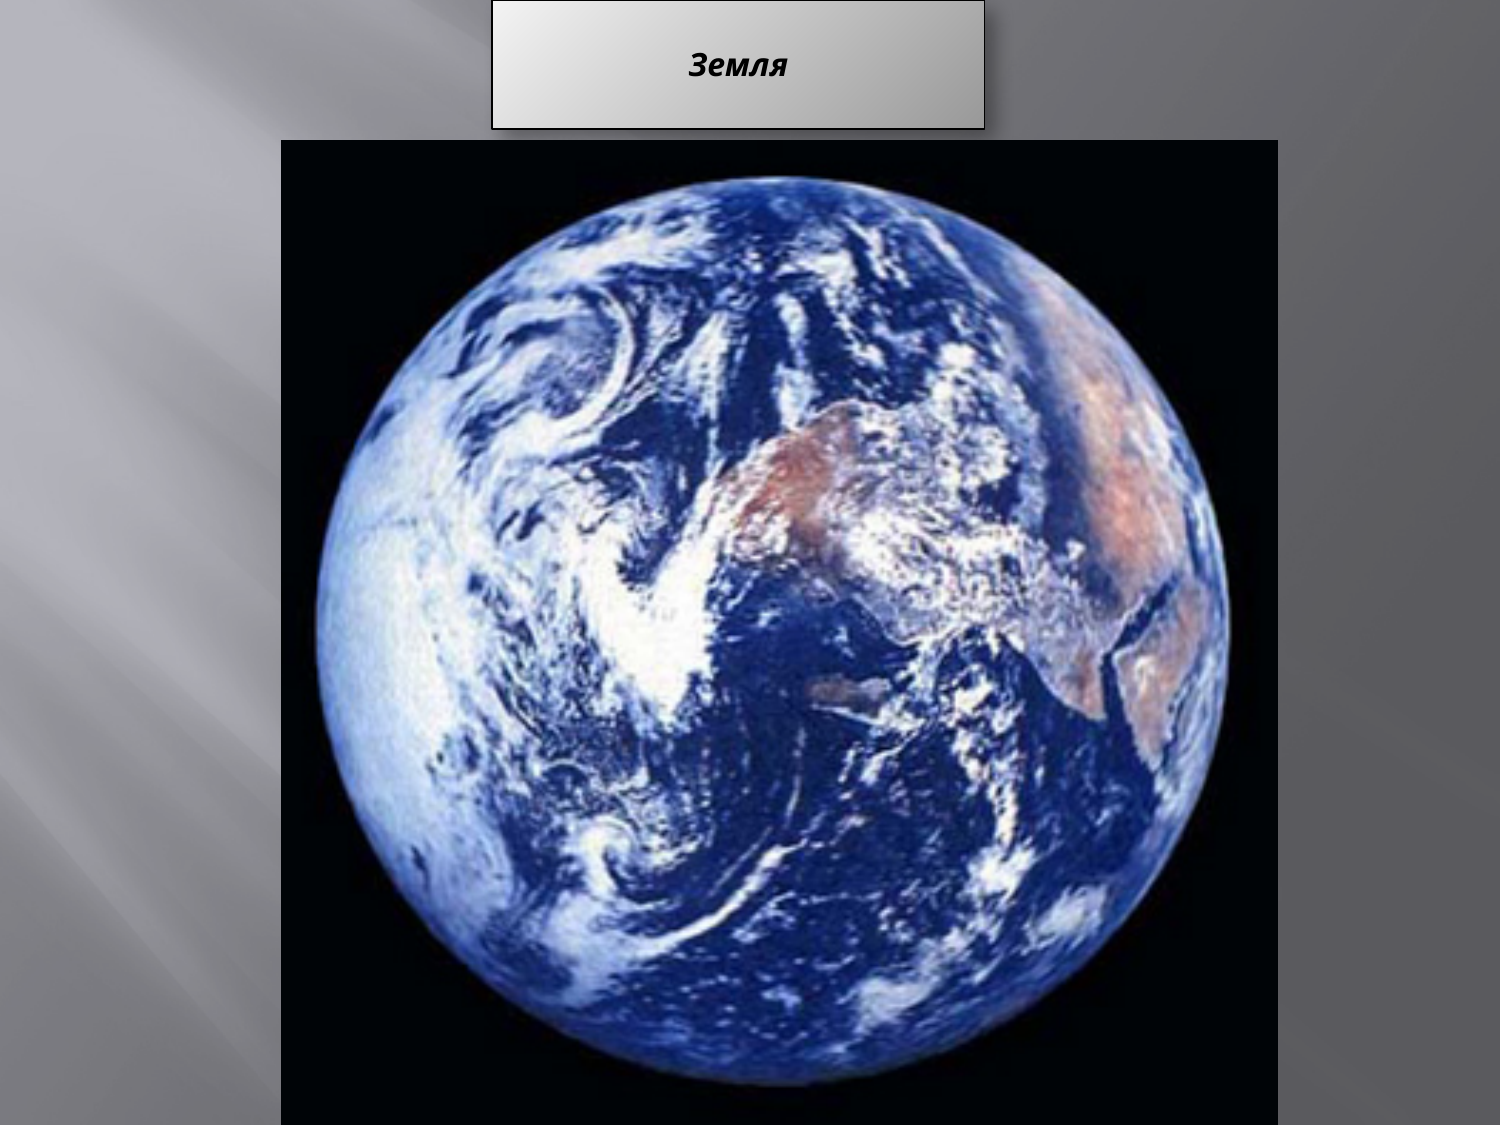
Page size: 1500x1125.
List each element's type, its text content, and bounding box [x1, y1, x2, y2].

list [280, 140, 1278, 1125]
title Земля [491, 0, 985, 130]
